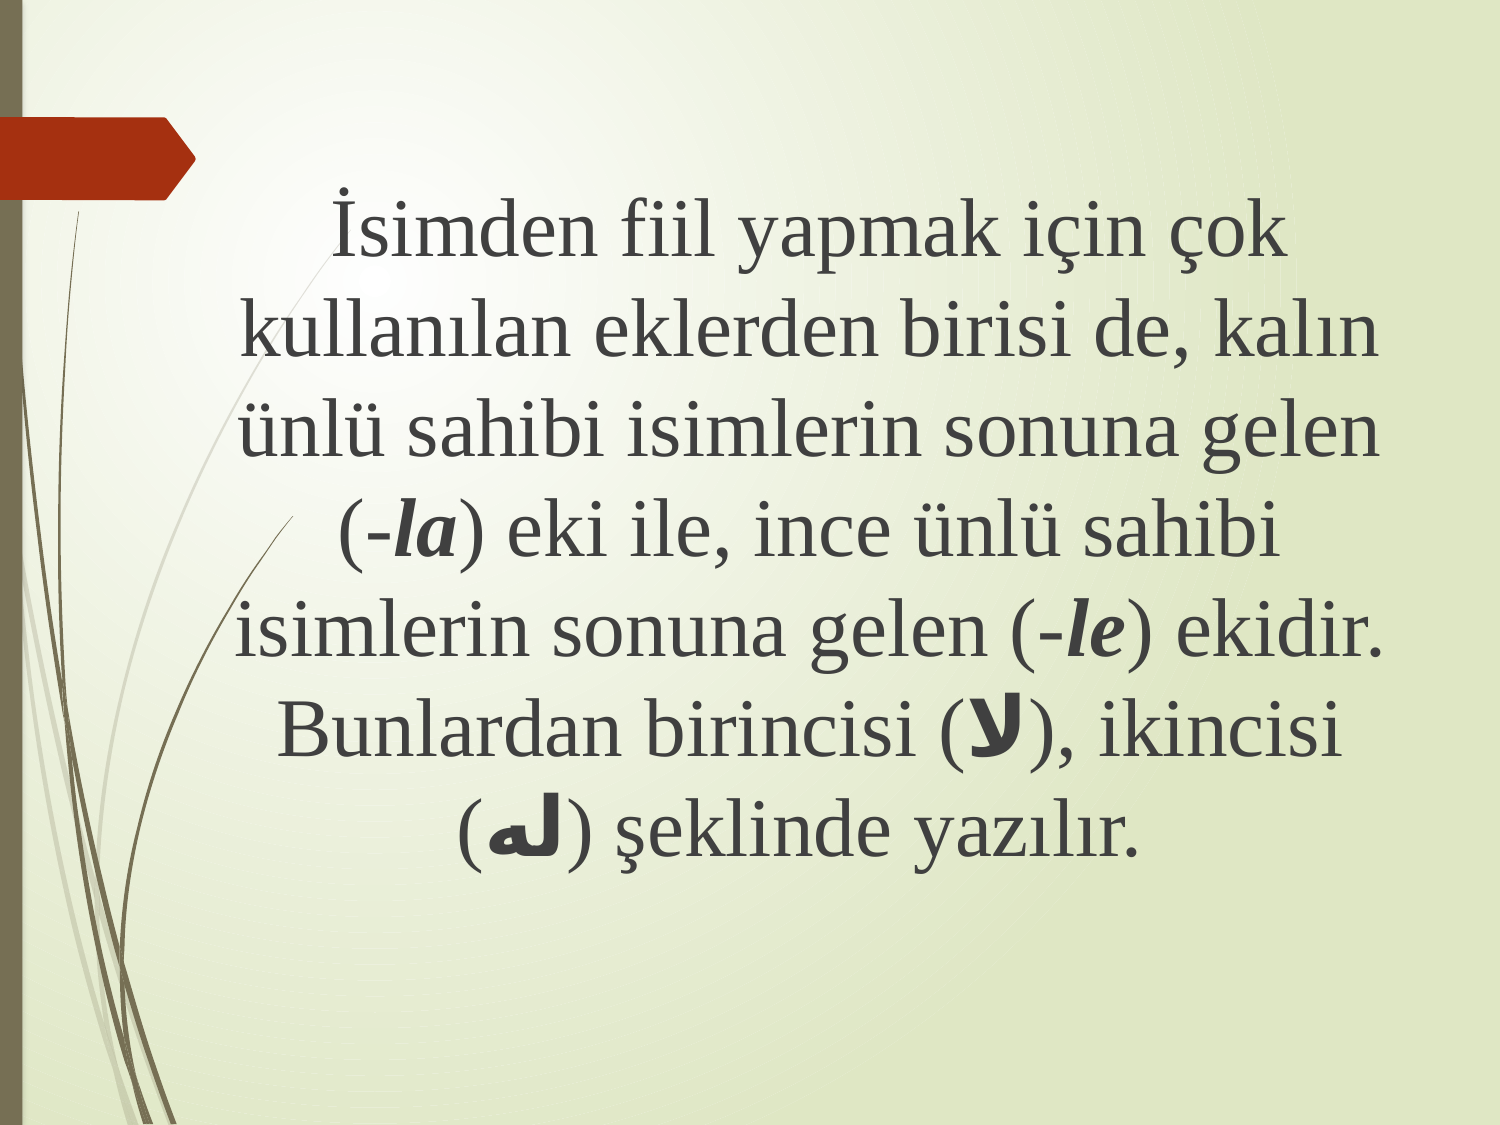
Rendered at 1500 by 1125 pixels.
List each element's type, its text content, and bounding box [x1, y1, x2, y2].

list İsimden fiil yapmak için çok kullanılan eklerden birisi de, kalın ünlü sahibi isimlerin sonuna gelen (-la) eki ile, ince ünlü sahibi isimlerin sonuna gelen (-le) ekidir. Bunlardan birincisi (لا), ikincisi (له) şeklinde yazılır. [205, 165, 1416, 970]
